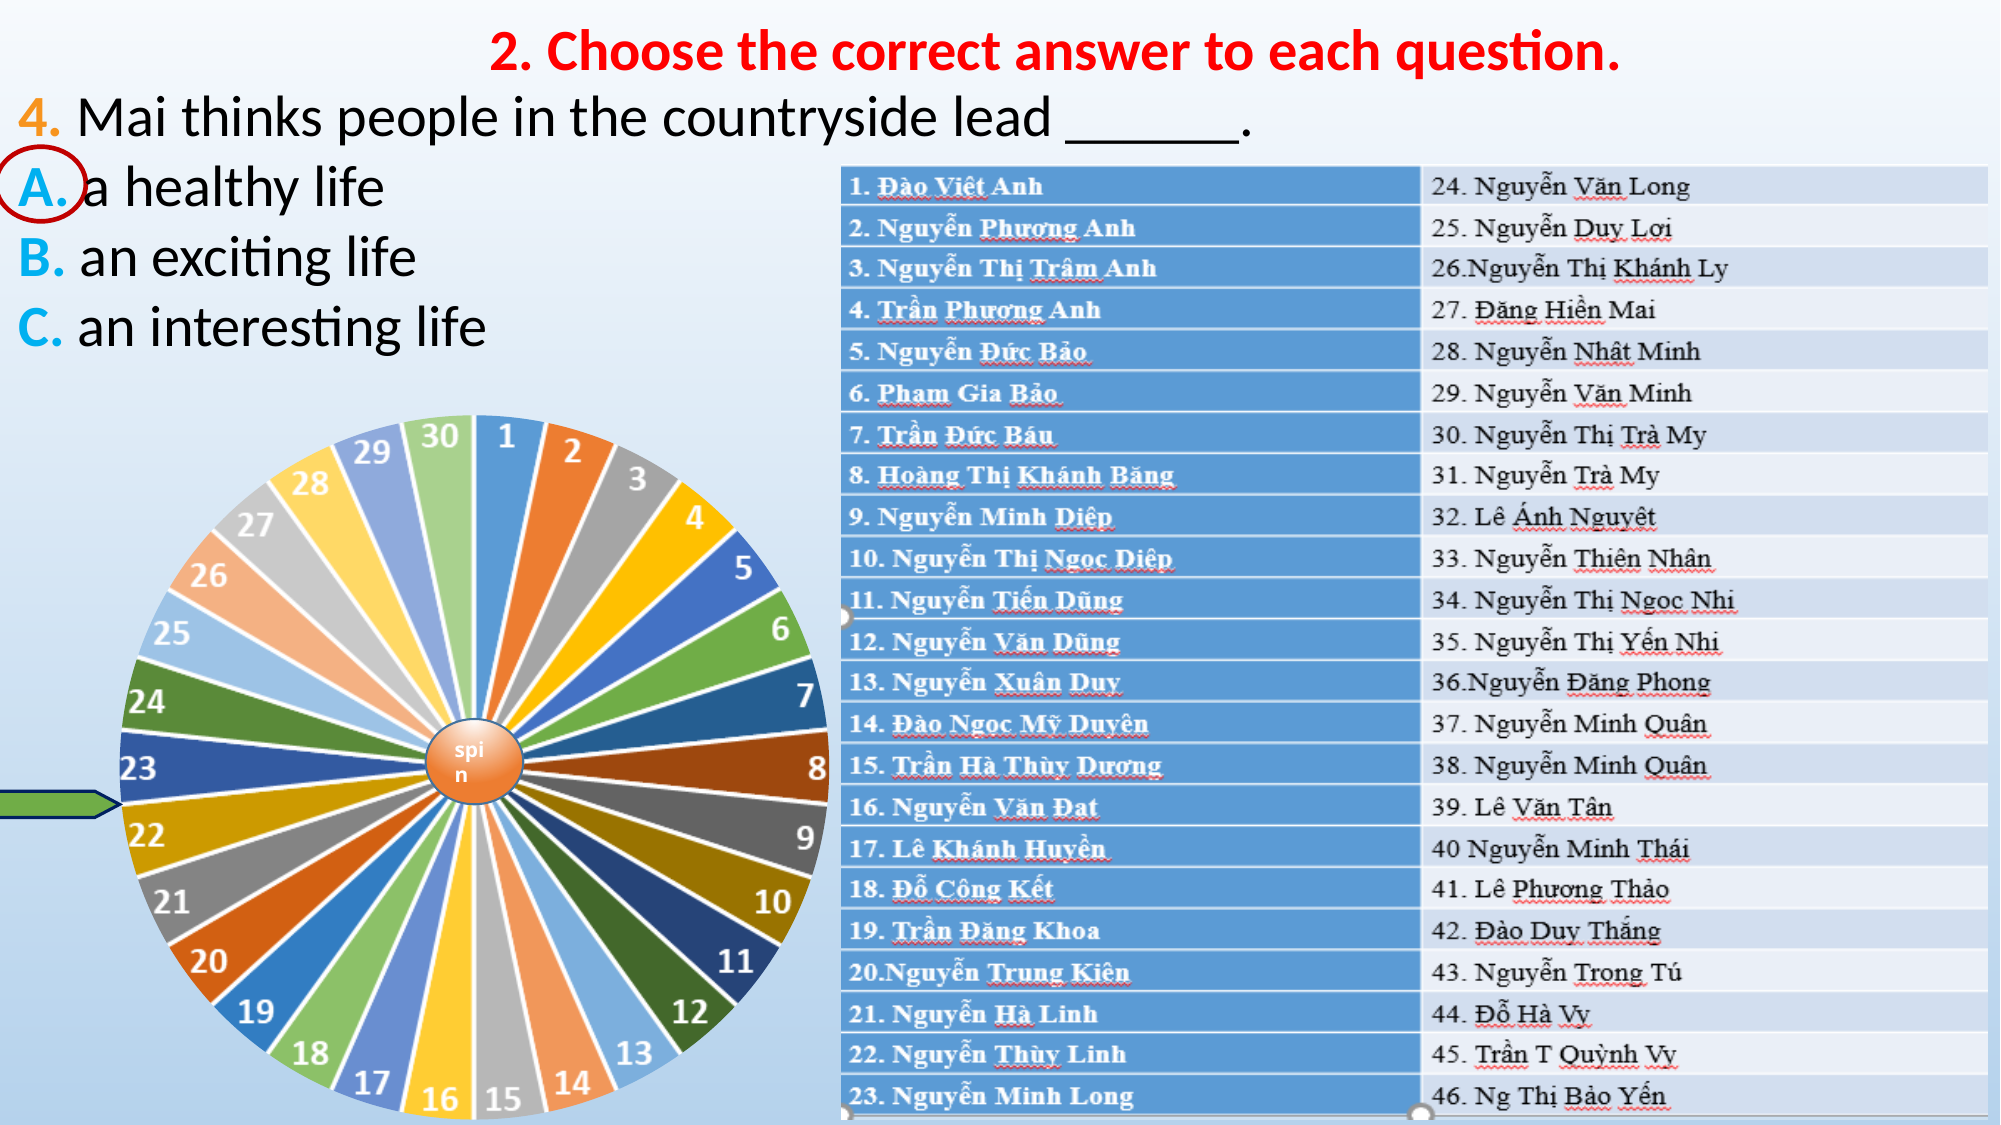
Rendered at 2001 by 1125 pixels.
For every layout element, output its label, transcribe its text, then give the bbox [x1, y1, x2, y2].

text_box 2. Choose the correct answer to each question. [474, 5, 1660, 71]
picture [119, 415, 830, 1120]
text_box [0, 789, 119, 820]
picture [840, 164, 1988, 1120]
text_box 4. Mai thinks people in the countryside lead ______. A. a healthy life B. an exciting life C. an interesting life [3, 71, 1991, 366]
